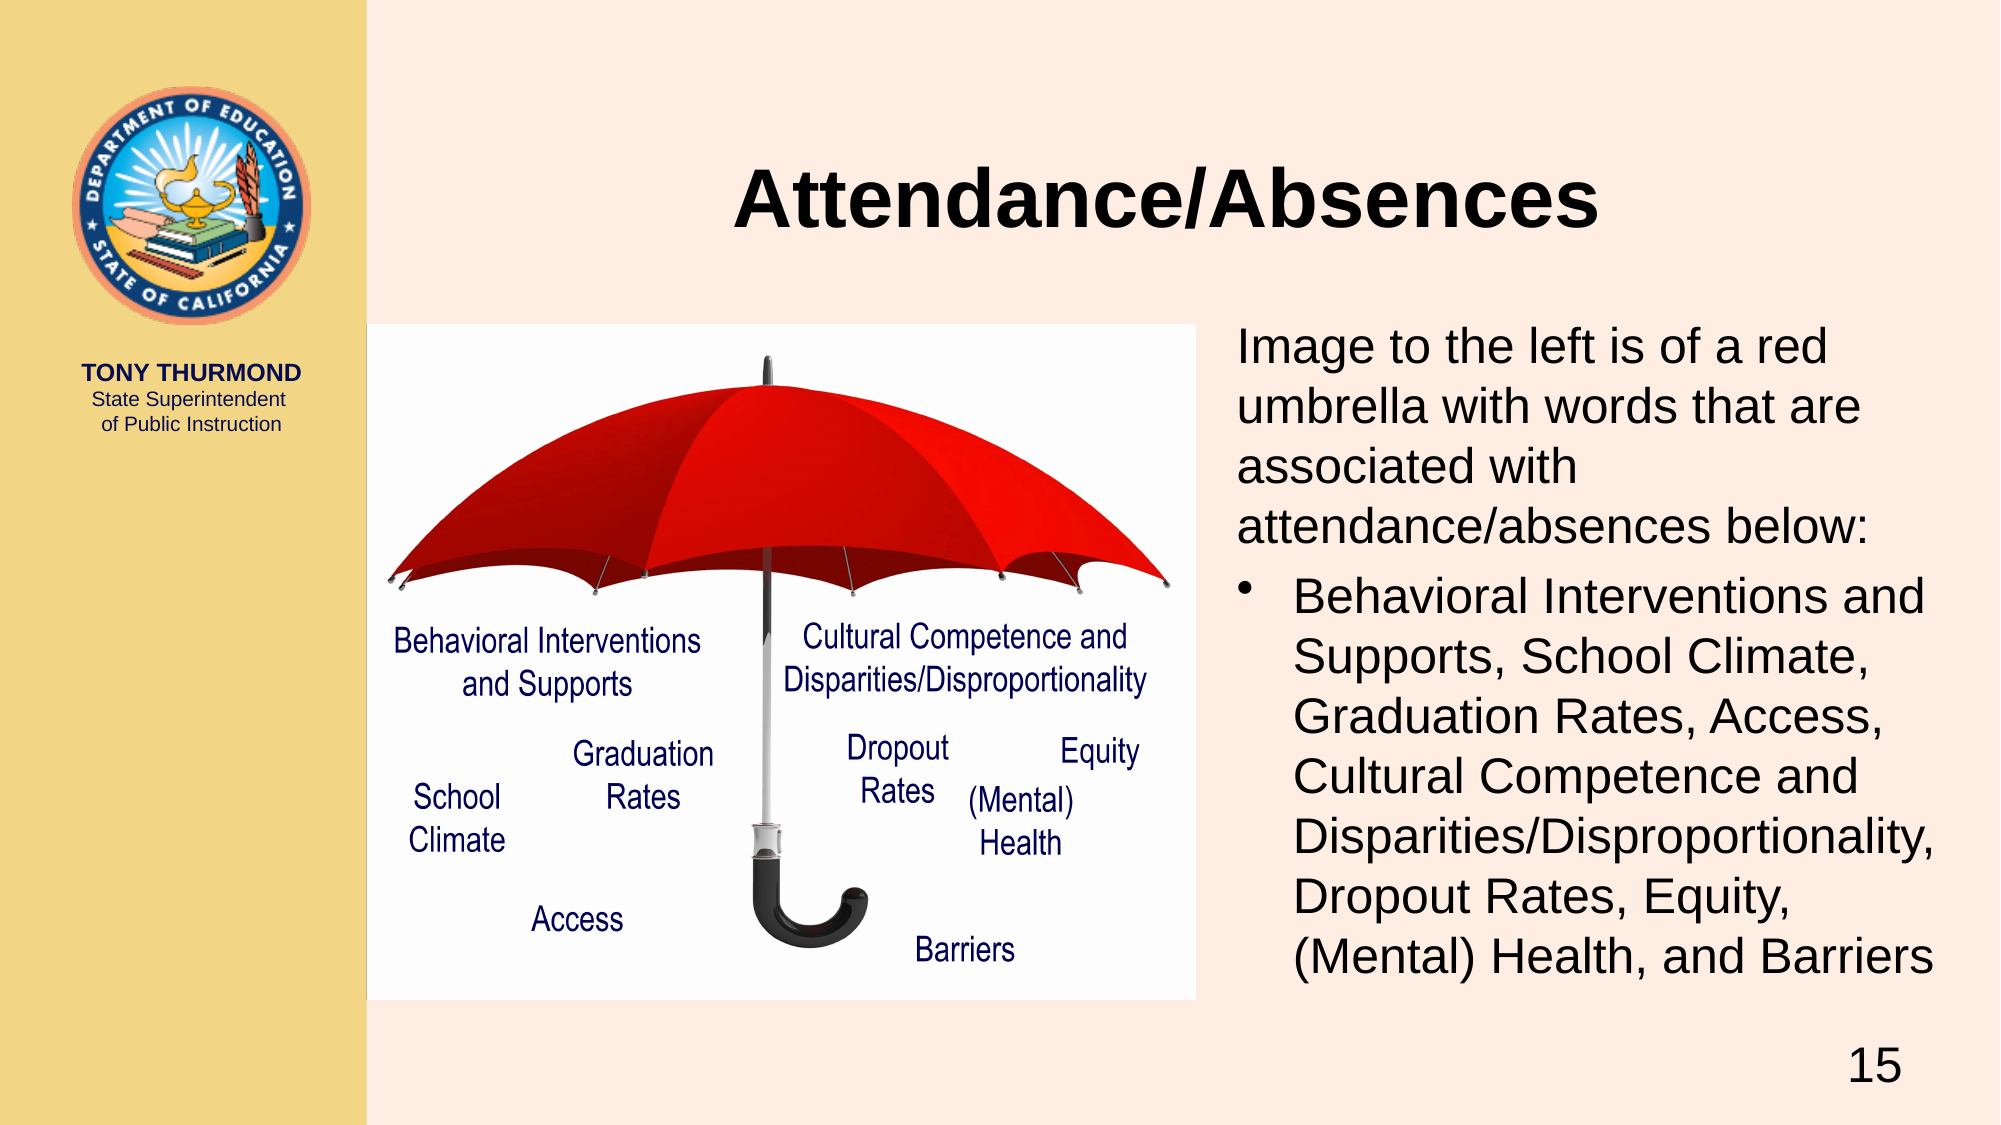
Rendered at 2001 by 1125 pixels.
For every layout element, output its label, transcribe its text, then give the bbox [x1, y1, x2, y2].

list Image to the left is of a red umbrella with words that are associated with attendance/absences below: Behavioral Interventions and Supports, School Climate, Graduation Rates, Access, Cultural Competence and Disparities/Disproportionality, Dropout Rates, Equity, (Mental) Health, and Barriers [1221, 306, 1972, 1007]
title Attendance/Absences [416, 99, 1917, 288]
picture [72, 86, 311, 325]
slide_number 15 [1551, 1025, 1918, 1100]
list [361, 324, 1196, 1000]
